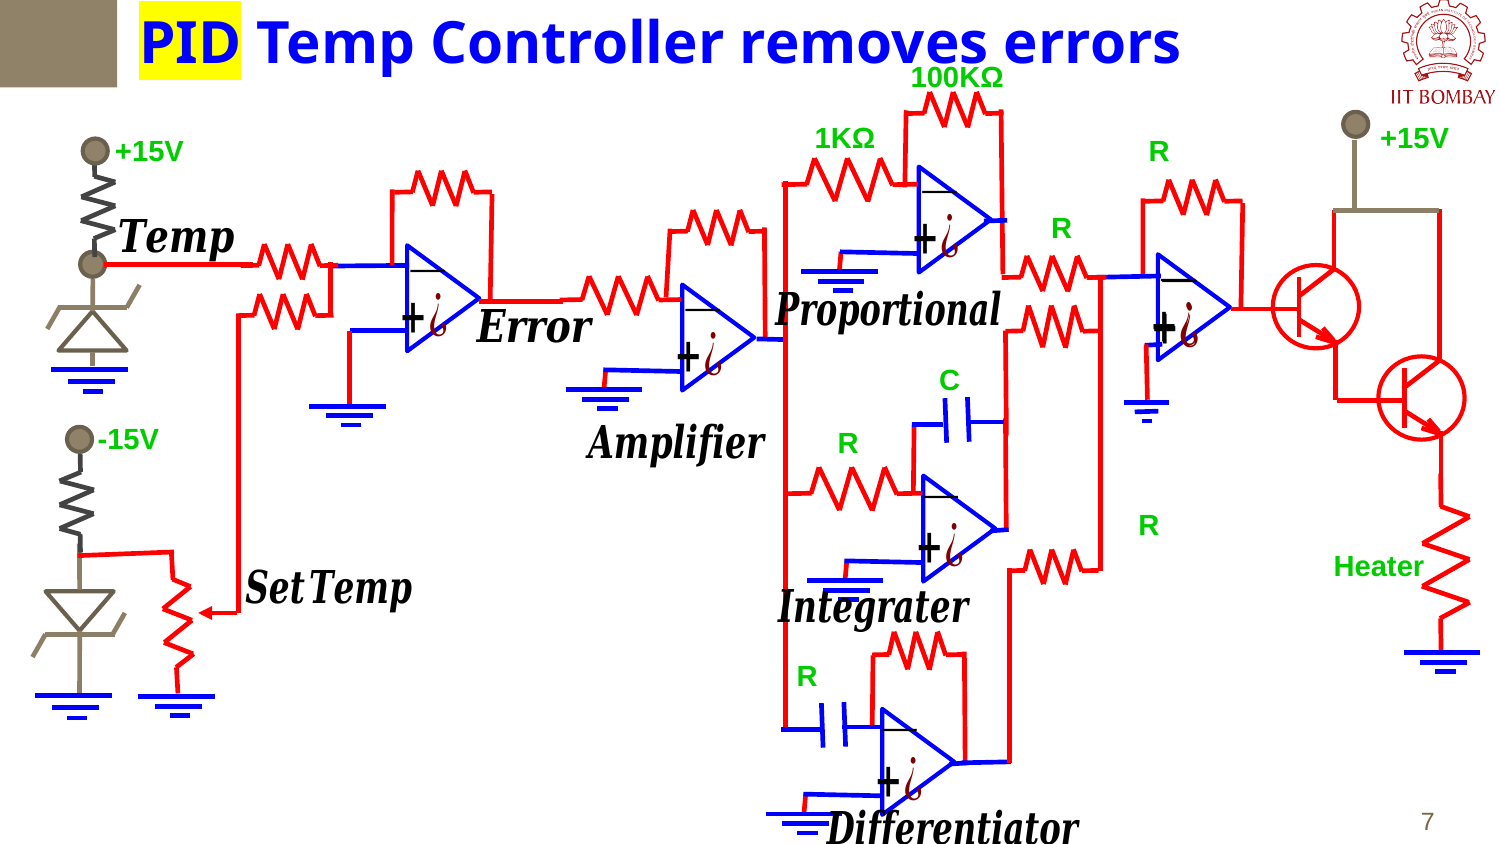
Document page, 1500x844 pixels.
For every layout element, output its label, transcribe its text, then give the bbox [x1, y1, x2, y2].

text_box 100KΩ [895, 50, 1019, 101]
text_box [669, 209, 768, 246]
text_box [1341, 109, 1365, 139]
text_box R [1123, 498, 1175, 549]
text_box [27, 485, 127, 521]
text_box R [1036, 201, 1087, 252]
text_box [394, 170, 492, 207]
picture [1390, 0, 1496, 104]
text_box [1336, 300, 1465, 492]
text_box [880, 731, 956, 817]
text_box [781, 157, 919, 202]
text_box 1KΩ [799, 112, 891, 156]
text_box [489, 193, 493, 300]
text_box [685, 284, 719, 309]
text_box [803, 793, 882, 797]
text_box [35, 695, 113, 719]
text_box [126, 284, 140, 308]
text_box PID Temp Controller removes errors [124, 0, 1197, 83]
text_box [43, 589, 116, 631]
text_box R [790, 649, 833, 700]
text_box [80, 136, 110, 166]
text_box [56, 316, 129, 353]
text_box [1000, 230, 1004, 254]
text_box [48, 189, 148, 226]
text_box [77, 551, 175, 556]
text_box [905, 91, 1004, 128]
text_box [1001, 255, 1107, 292]
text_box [32, 634, 46, 658]
text_box [64, 424, 95, 454]
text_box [1144, 179, 1243, 216]
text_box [559, 275, 682, 316]
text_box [1007, 548, 1099, 585]
text_box [916, 167, 993, 275]
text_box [1230, 209, 1360, 401]
text_box [405, 243, 482, 354]
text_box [235, 293, 334, 330]
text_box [790, 466, 923, 512]
text_box [1155, 252, 1225, 363]
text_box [240, 243, 339, 280]
text_box R [822, 416, 874, 465]
text_box [921, 498, 997, 584]
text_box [111, 612, 126, 636]
text_box [0, 0, 118, 88]
text_box +15V [100, 124, 202, 175]
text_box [838, 261, 842, 271]
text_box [1356, 538, 1500, 587]
text_box [927, 475, 955, 496]
text_box -15V [82, 412, 184, 463]
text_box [1005, 304, 1095, 349]
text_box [1000, 109, 1004, 218]
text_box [871, 631, 963, 671]
text_box Heater [1318, 539, 1353, 590]
text_box 7 [1406, 798, 1500, 843]
text_box [78, 249, 107, 279]
text_box [880, 707, 914, 729]
text_box C [924, 354, 976, 404]
text_box R [1133, 124, 1185, 175]
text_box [665, 228, 671, 274]
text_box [46, 305, 61, 330]
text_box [107, 608, 248, 639]
text_box [680, 309, 756, 393]
text_box +15V [1365, 111, 1465, 162]
